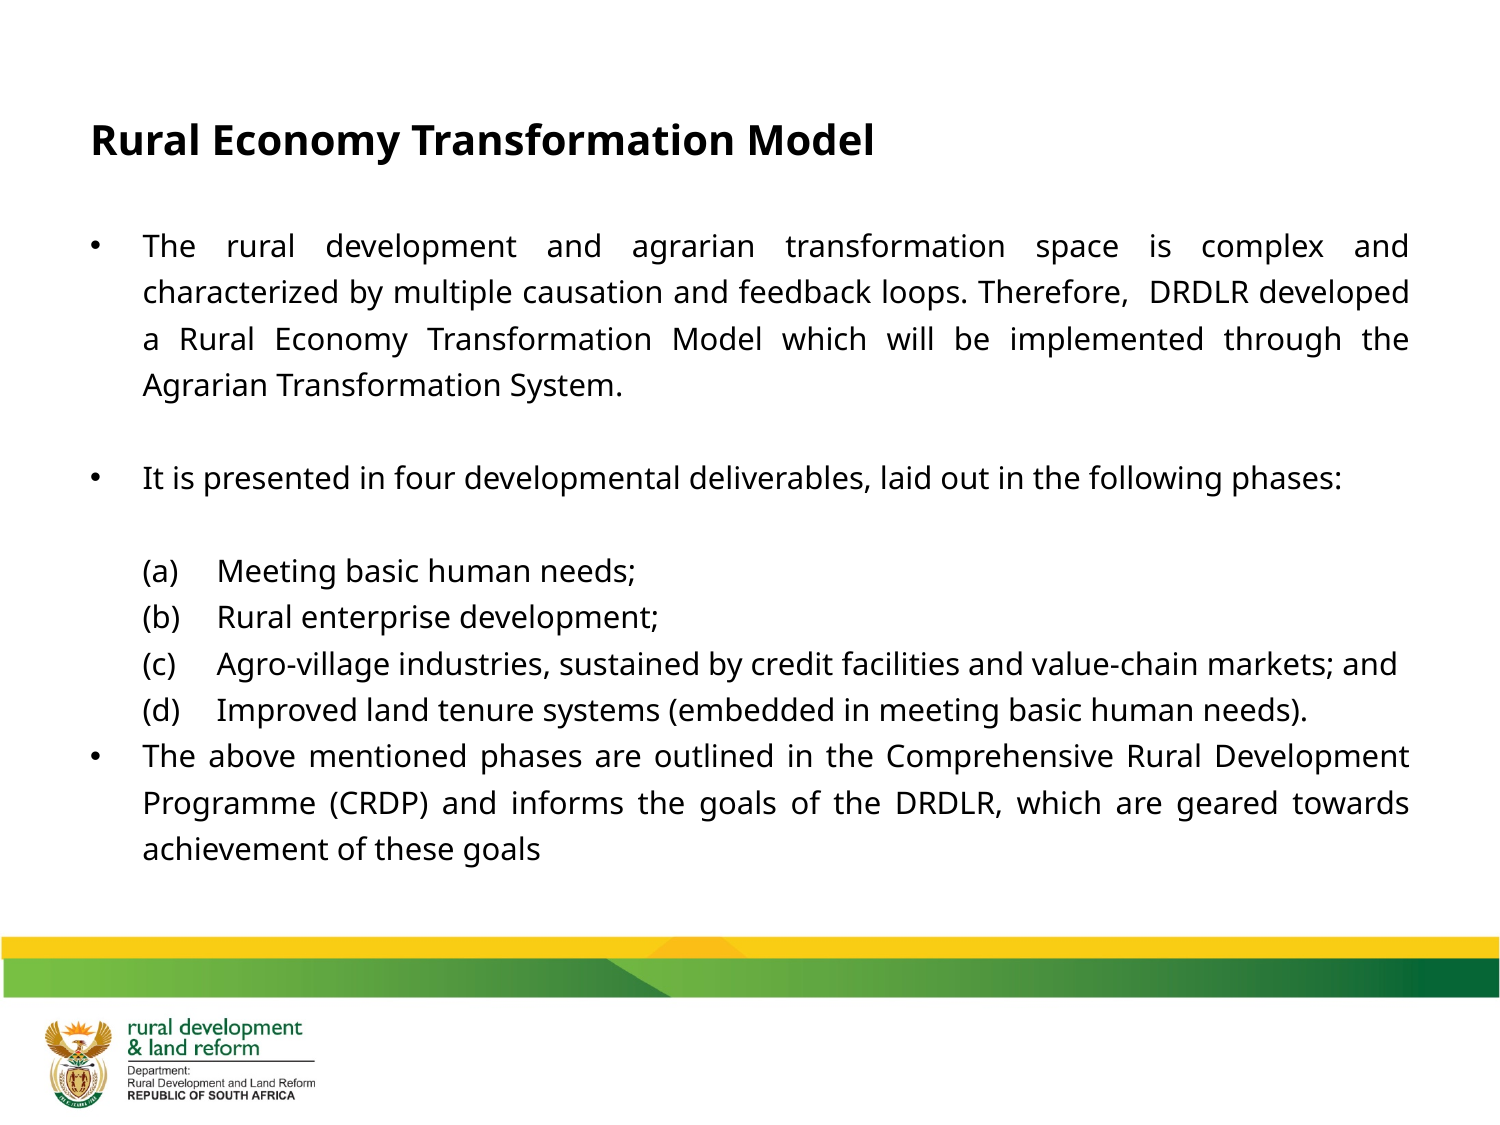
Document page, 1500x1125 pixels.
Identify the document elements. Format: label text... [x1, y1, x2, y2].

picture [0, 909, 1500, 1125]
title Rural Economy Transformation Model [75, 45, 1425, 212]
list The rural development and agrarian transformation space is complex and characterized by multiple causation and feedback loops. Therefore, DRDLR developed a Rural Economy Transformation Model which will be implemented through the Agrarian Transformation System. It is presented in four developmental deliverables, laid out in the following phases: Meeting basic human needs; Rural enterprise development; Agro-village industries, sustained by credit facilities and value-chain markets; and Improved land tenure systems (embedded in meeting basic human needs). The above mentioned phases are outlined in the Comprehensive Rural Development Programme (CRDP) and informs the goals of the DRDLR, which are geared towards achievement of these goals [75, 212, 1425, 910]
